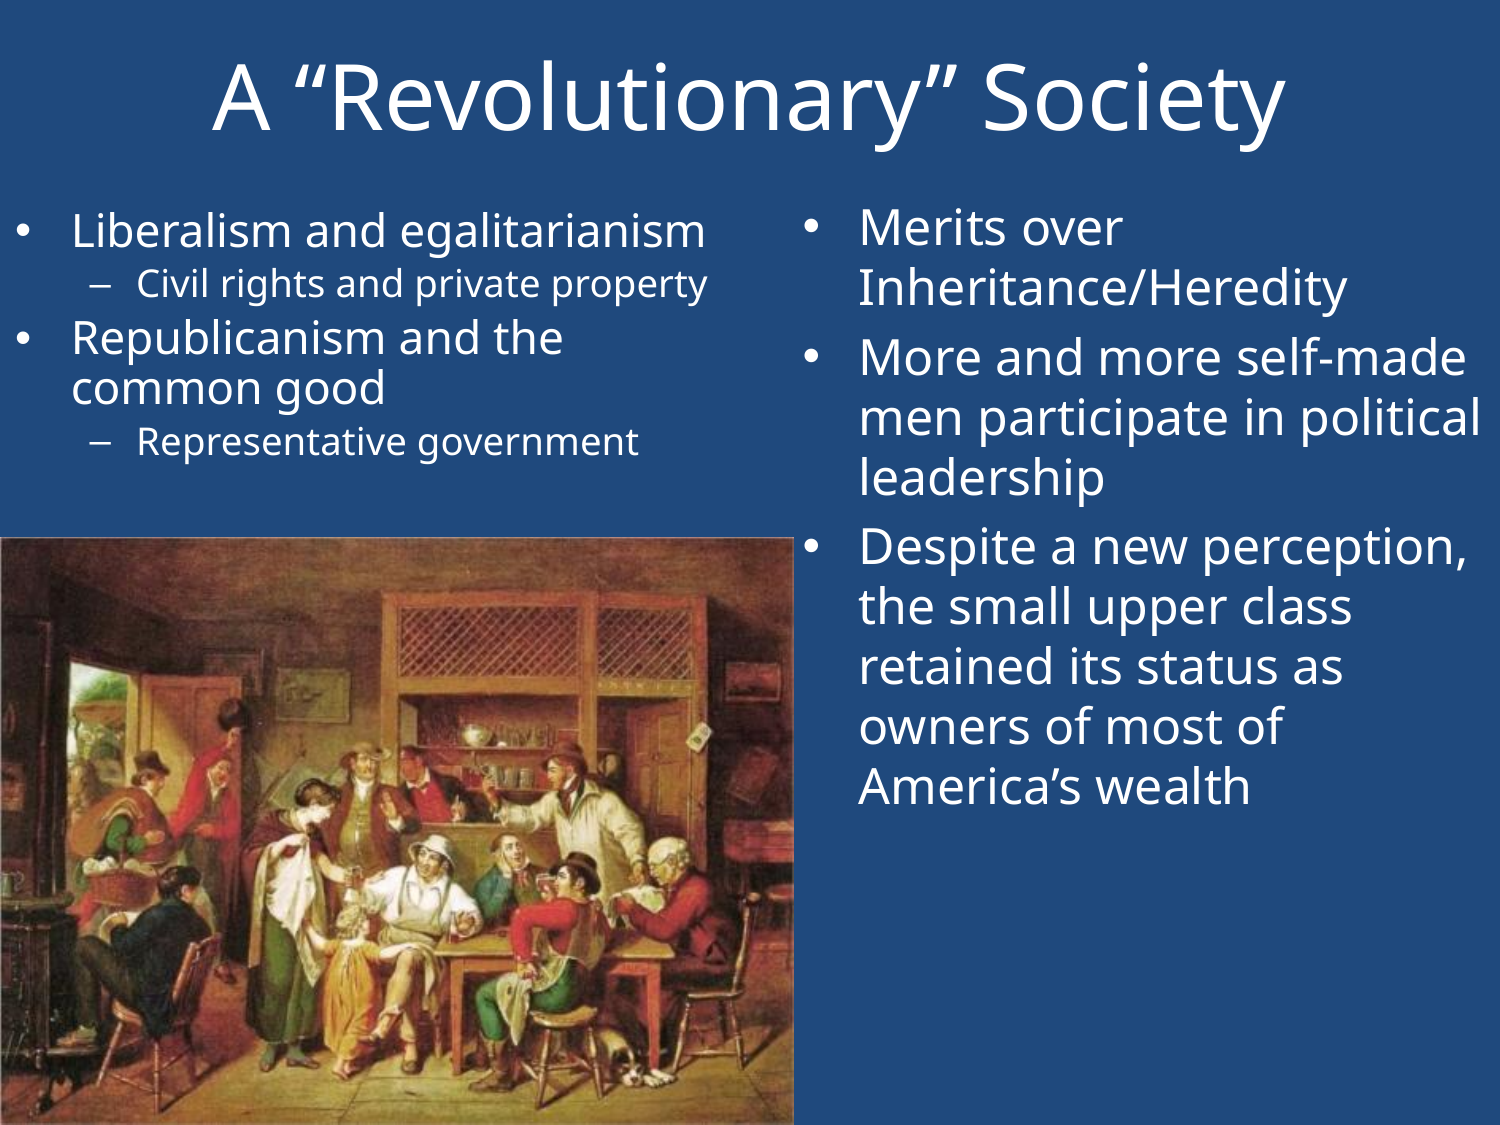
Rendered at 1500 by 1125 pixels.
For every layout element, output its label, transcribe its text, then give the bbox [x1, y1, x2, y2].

list Liberalism and egalitarianism Civil rights and private property Republicanism and the common good Representative government [0, 200, 763, 535]
list Merits over Inheritance/Heredity More and more self-made men participate in political leadership Despite a new perception, the small upper class retained its status as owners of most of America’s wealth [787, 187, 1500, 1125]
title A “Revolutionary” Society [0, 0, 1500, 188]
picture [0, 537, 795, 1125]
